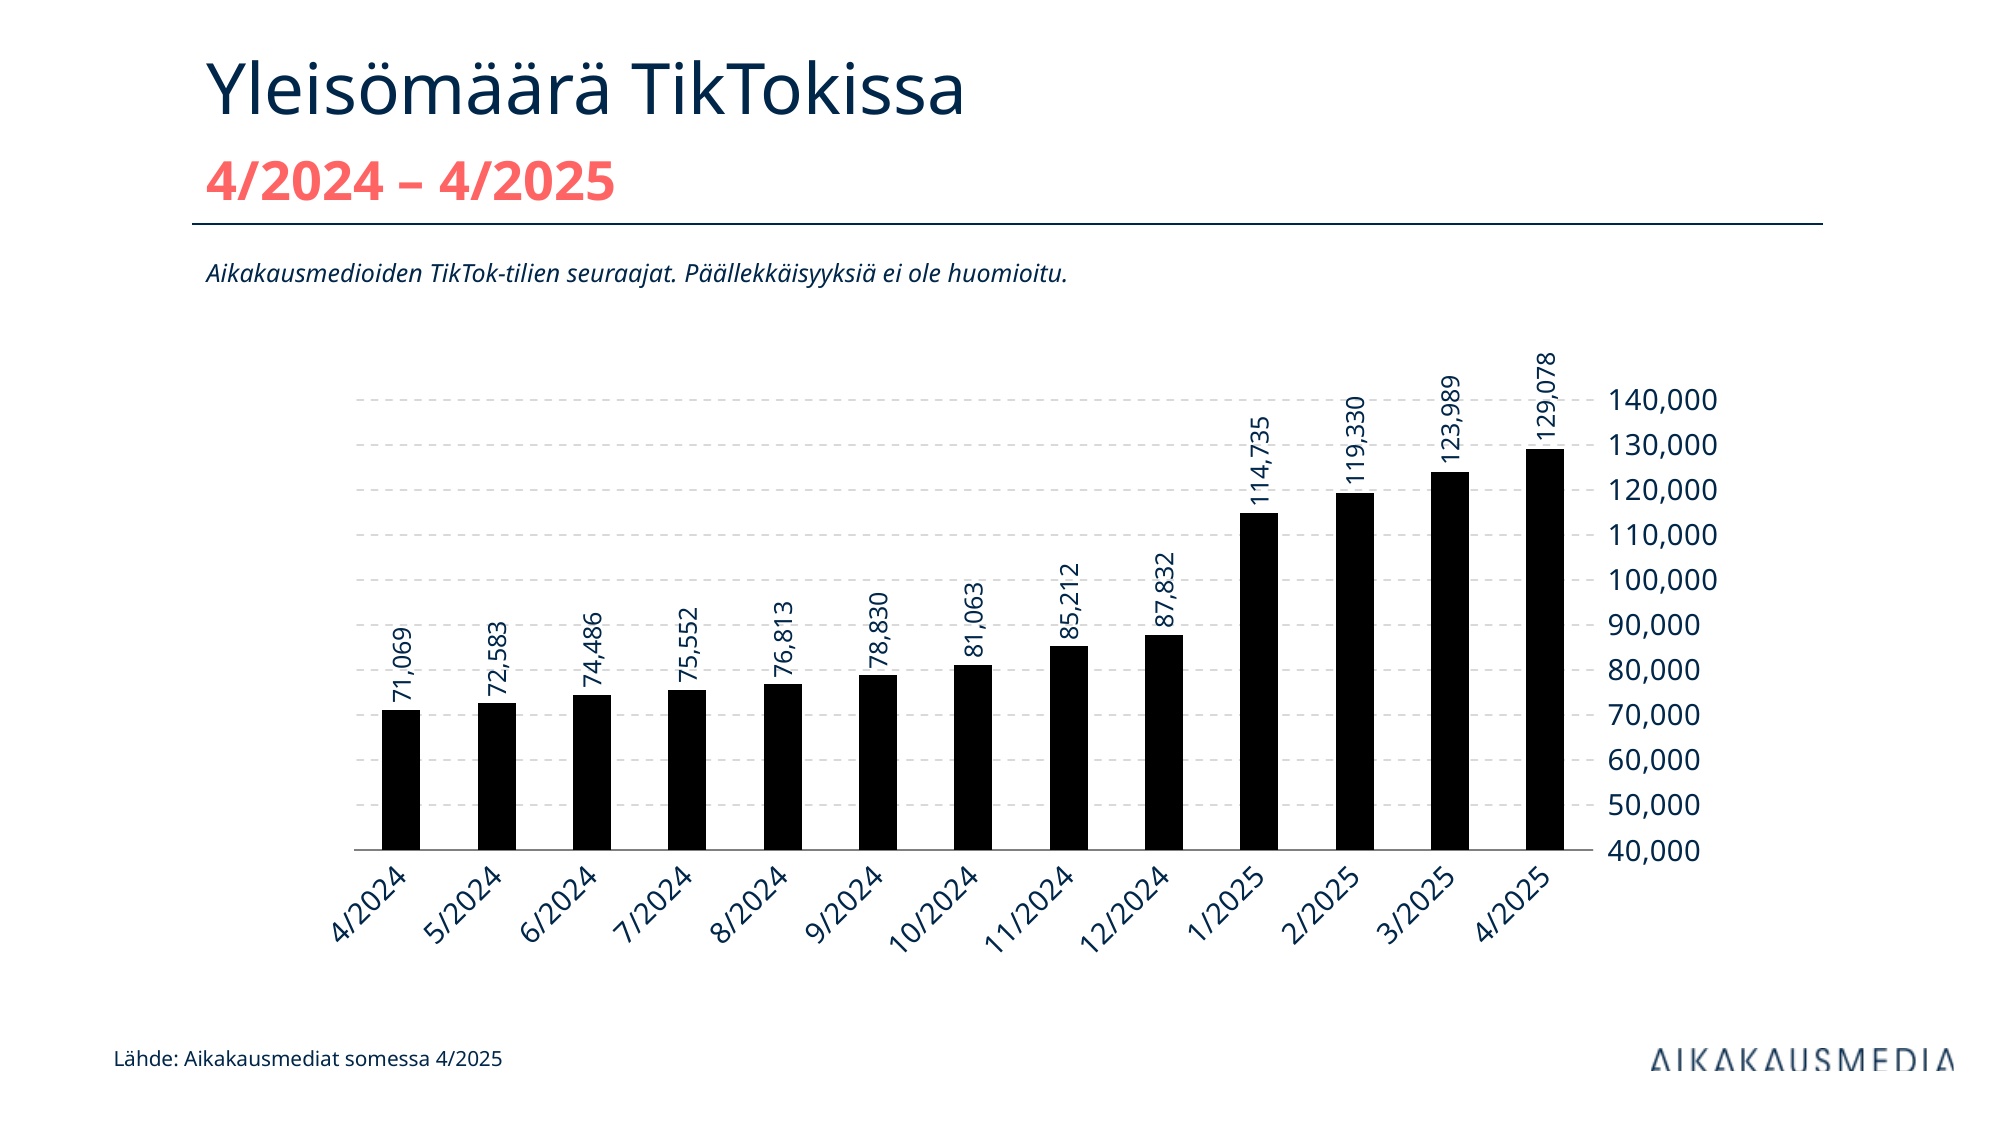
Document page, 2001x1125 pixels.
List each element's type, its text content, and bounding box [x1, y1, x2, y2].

chart [116, 307, 1842, 1016]
text_box Aikakausmedioiden TikTok-tilien seuraajat. Päällekkäisyyksiä ei ole huomioitu. [191, 250, 1842, 295]
title Yleisömäärä TikTokissa 4/2024 – 4/2025 [191, 37, 1863, 221]
